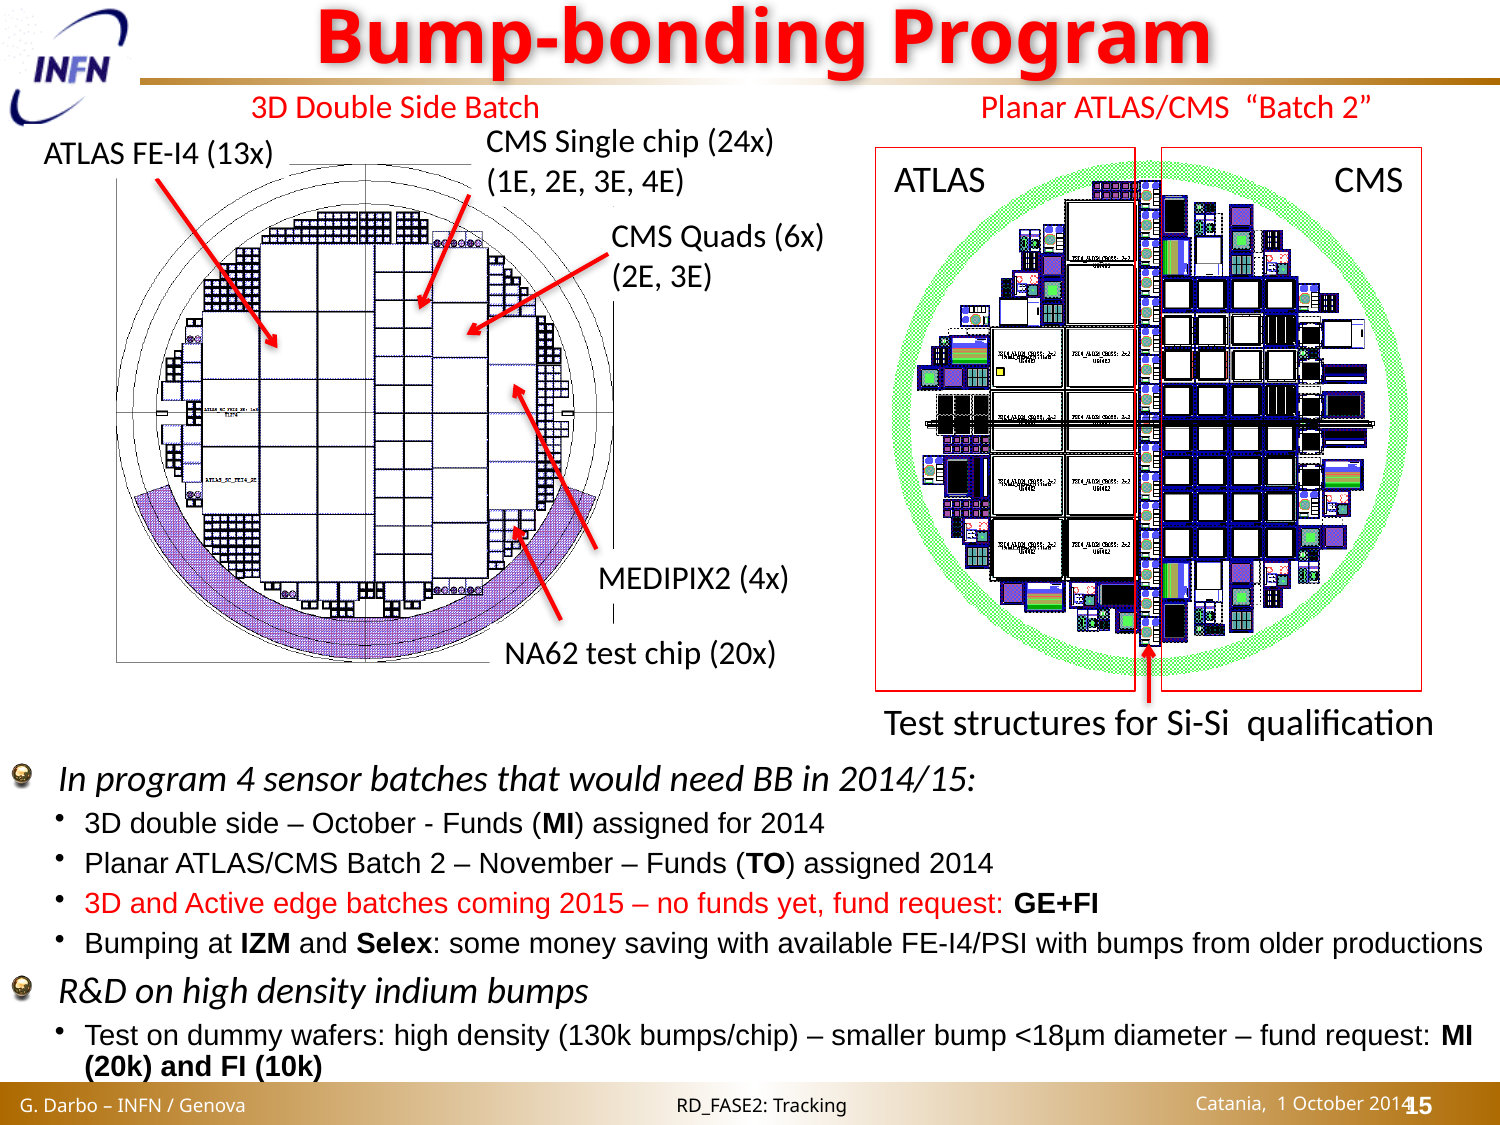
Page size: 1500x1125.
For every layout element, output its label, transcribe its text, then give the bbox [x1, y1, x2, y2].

title Bump-bonding Program [97, 0, 1432, 84]
picture [11, 763, 32, 790]
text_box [466, 253, 609, 335]
text_box Planar ATLAS/CMS “Batch 2” [938, 78, 1388, 133]
list In program 4 sensor batches that would need BB in 2014/15: 3D double side – October - Funds (MI) assigned for 2014 Planar ATLAS/CMS Batch 2 – November – Funds (TO) assigned 2014 3D and Active edge batches coming 2015 – no funds yet, fund request: GE+FI Bumping at IZM and Selex: some money saving with available FE-I4/PSI with bumps from older productions R&D on high density indium bumps Test on dummy wafers: high density (130k bumps/chip) – smaller bump <18µm diameter – fund request: MI (20k) and FI (10k) [0, 750, 1500, 1107]
text_box Test structures for Si-Si qualification [869, 690, 1450, 751]
picture [11, 975, 32, 1003]
text_box NA62 test chip (20x) [489, 623, 793, 679]
text_box 3D Double Side Batch [206, 78, 555, 133]
picture [878, 147, 1424, 692]
text_box CMS Single chip (24x) (1E, 2E, 3E, 4E) [471, 112, 791, 206]
text_box MEDIPIX2 (4x) [626, 549, 806, 604]
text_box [156, 179, 278, 349]
text_box ATLAS FE-I4 (13x) [23, 123, 290, 179]
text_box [418, 194, 470, 310]
text_box CMS Quads (6x) (2E, 3E) [626, 206, 857, 302]
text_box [513, 525, 562, 621]
picture [0, 0, 140, 137]
picture [100, 159, 622, 666]
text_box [513, 383, 597, 550]
